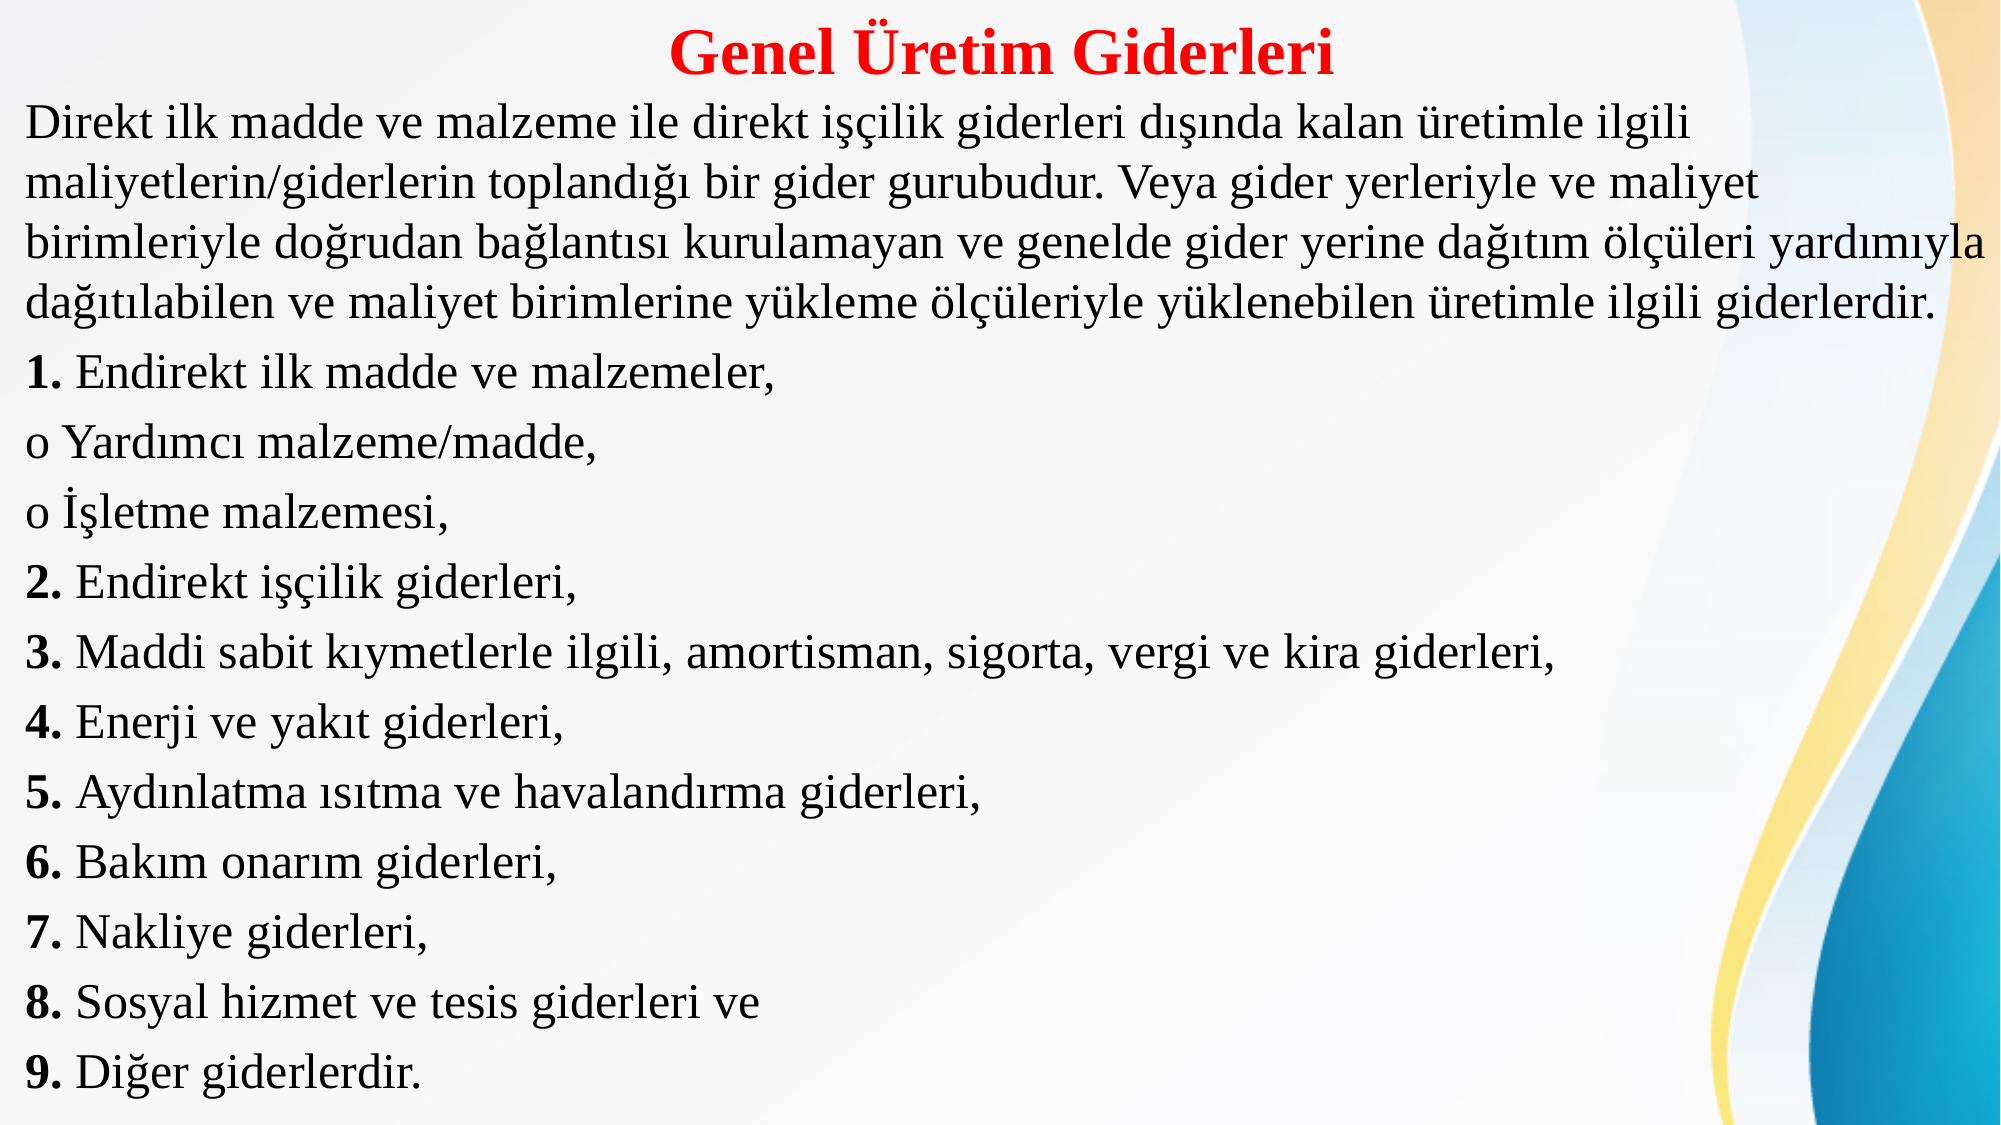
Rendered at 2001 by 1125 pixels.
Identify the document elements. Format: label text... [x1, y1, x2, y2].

list Direkt ilk madde ve malzeme ile direkt işçilik giderleri dışında kalan üretimle ilgili maliyetlerin/giderlerin toplandığı bir gider gurubudur. Veya gider yerleriyle ve maliyet birimleriyle doğrudan bağlantısı kurulamayan ve genelde gider yerine dağıtım ölçüleri yardımıyla dağıtılabilen ve maliyet birimlerine yükleme ölçüleriyle yüklenebilen üretimle ilgili giderlerdir. 1. Endirekt ilk madde ve malzemeler, o Yardımcı malzeme/madde, o İşletme malzemesi, 2. Endirekt işçilik giderleri, 3. Maddi sabit kıymetlerle ilgili, amortisman, sigorta, vergi ve kira giderleri, 4. Enerji ve yakıt giderleri, 5. Aydınlatma ısıtma ve havalandırma giderleri, 6. Bakım onarım giderleri, 7. Nakliye giderleri, 8. Sosyal hizmet ve tesis giderleri ve 9. Diğer giderlerdir. [10, 80, 2000, 1111]
title Genel Üretim Giderleri [10, 14, 2000, 80]
picture [0, 0, 2001, 1125]
